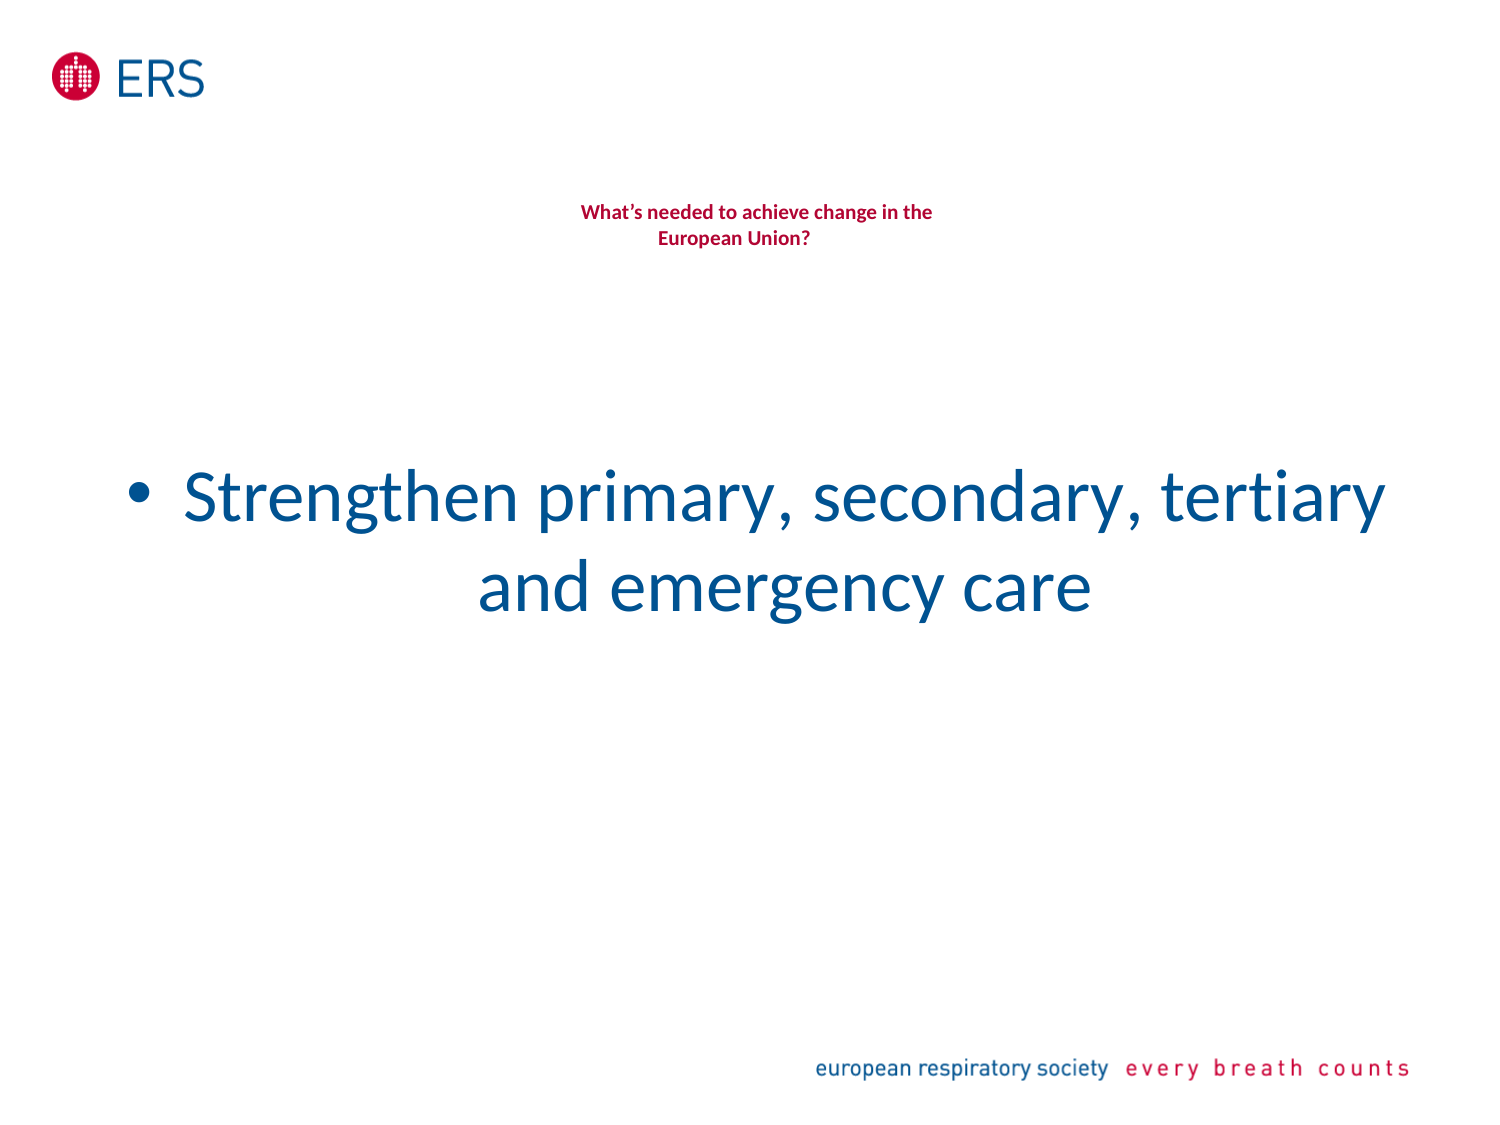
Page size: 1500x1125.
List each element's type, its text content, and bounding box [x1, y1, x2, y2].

title What’s needed to achieve change in the European Union? [82, 140, 1432, 329]
list Strengthen primary, secondary, tertiary and emergency care [82, 373, 1432, 951]
picture [0, 0, 243, 126]
picture [753, 1010, 1500, 1125]
